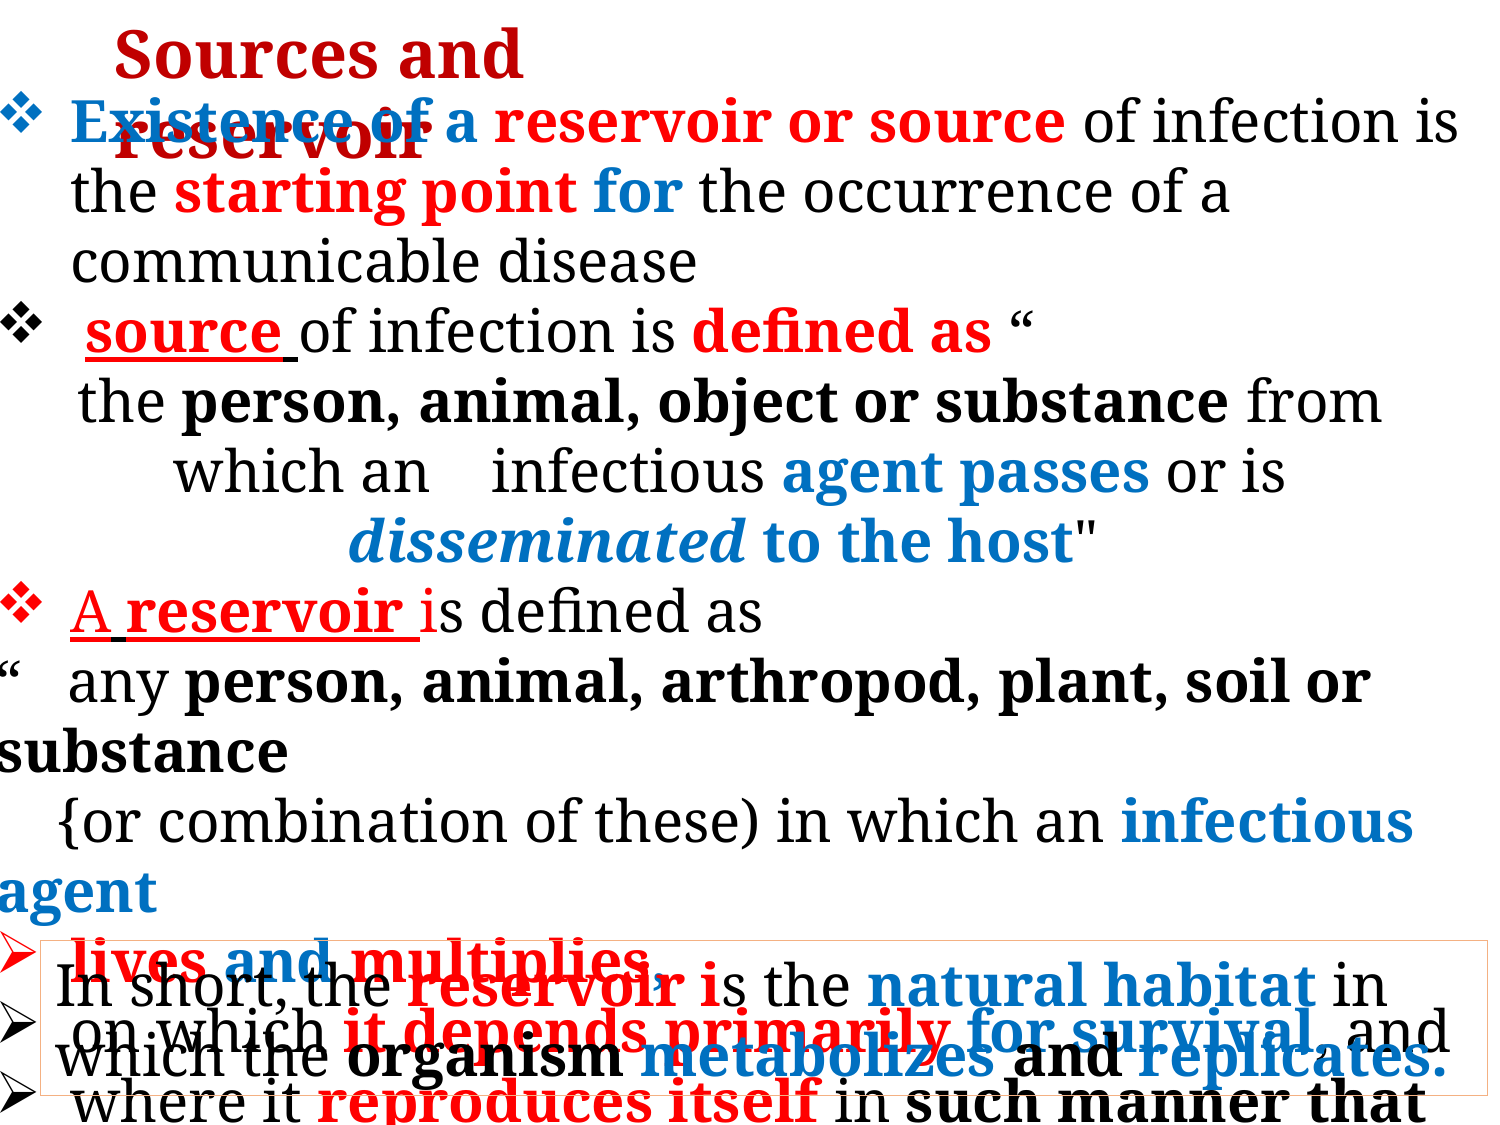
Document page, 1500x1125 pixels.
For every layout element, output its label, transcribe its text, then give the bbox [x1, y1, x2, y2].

text_box Sources and reservoir [100, 4, 750, 77]
text_box Existence of a reservoir or source of infection is the starting point for the occurrence of a communicable disease source of infection is defined as “ the person, animal, object or substance from which an infectious agent passes or is disseminated to the host" A reservoir is defined as “ any person, animal, arthropod, plant, soil or substance {or combination of these) in which an infectious agent lives and multiplies, on which it depends primarily for survival, and where it reproduces itself in such manner that it can be transmitted to a susceptible host" [0, 77, 1481, 1125]
text_box In short, the reservoir is the natural habitat in which the organism metabolizes and replicates. [40, 940, 1488, 1096]
